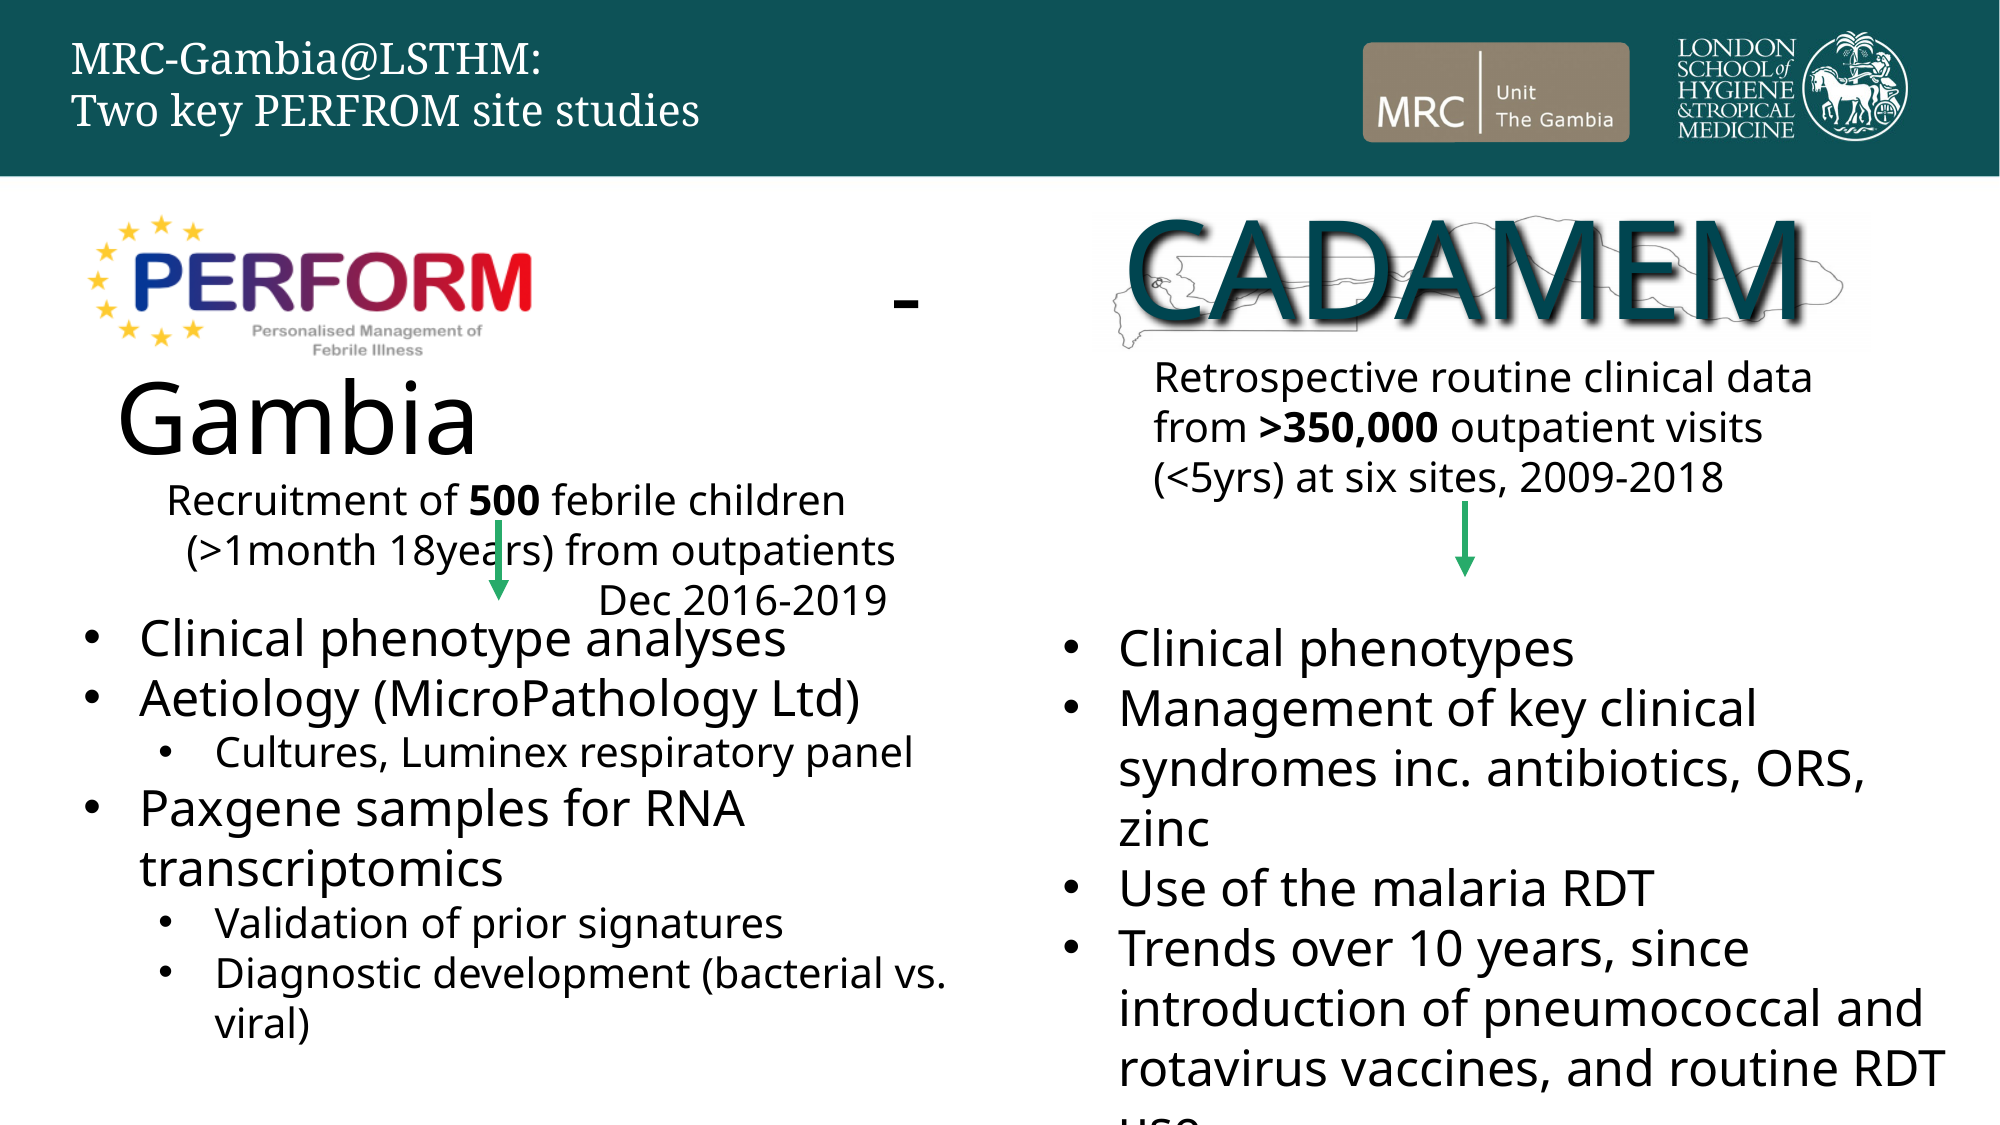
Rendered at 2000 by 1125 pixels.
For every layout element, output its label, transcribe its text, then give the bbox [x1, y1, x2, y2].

text_box Retrospective routine clinical data from >350,000 outpatient visits (<5yrs) at six sites, 2009-2018 [1138, 364, 1918, 509]
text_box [987, 173, 1943, 357]
text_box -Gambia Recruitment of 500 febrile children (>1month 18years) from outpatients Dec 2016-2019 [100, 211, 982, 598]
text_box Clinical phenotypes Management of key clinical syndromes inc. antibiotics, ORS, zinc Use of the malaria RDT Trends over 10 years, since introduction of pneumococcal and rotavirus vaccines, and routine RDT use [1047, 608, 1986, 1125]
text_box Clinical phenotype analyses Aetiology (MicroPathology Ltd) Cultures, Luminex respiratory panel Paxgene samples for RNA transcriptomics Validation of prior signatures Diagnostic development (bacterial vs. viral) [68, 598, 1007, 1114]
title MRC-Gambia@LSTHM: Two key PERFROM site studies [55, 23, 1587, 143]
picture [0, 0, 2000, 1125]
